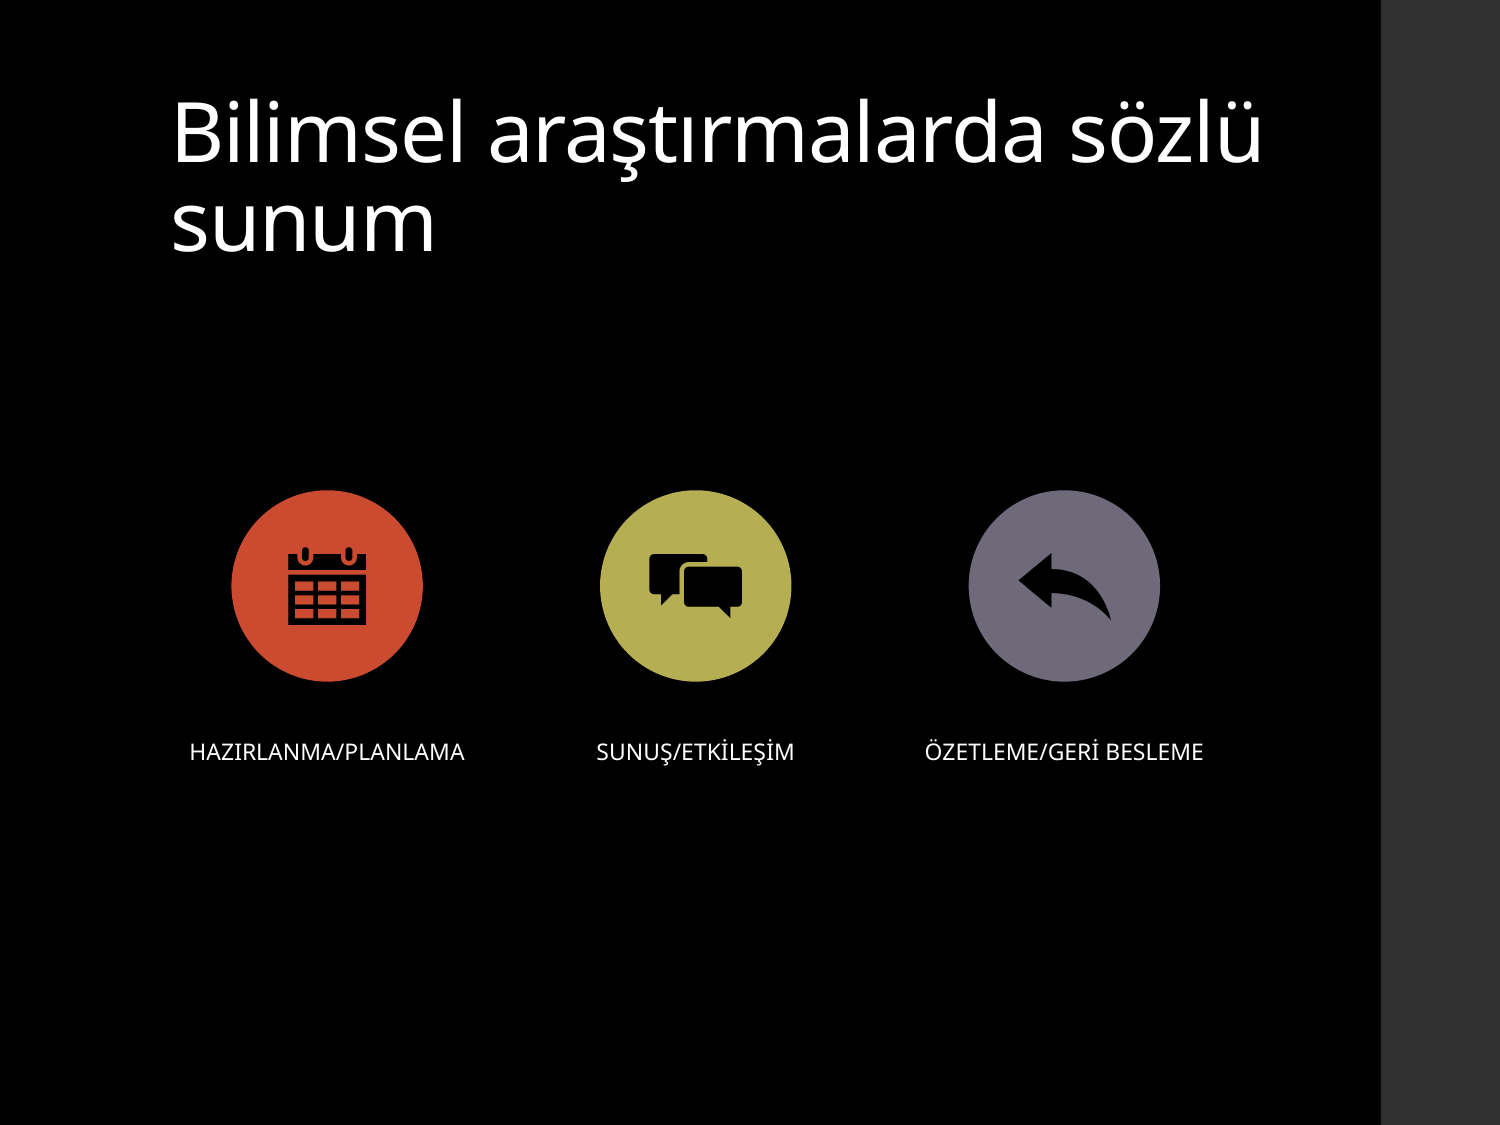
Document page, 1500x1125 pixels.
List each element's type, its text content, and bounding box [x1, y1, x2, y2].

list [154, 329, 1237, 1020]
title Bilimsel araştırmalarda sözlü sunum [155, 60, 1348, 278]
